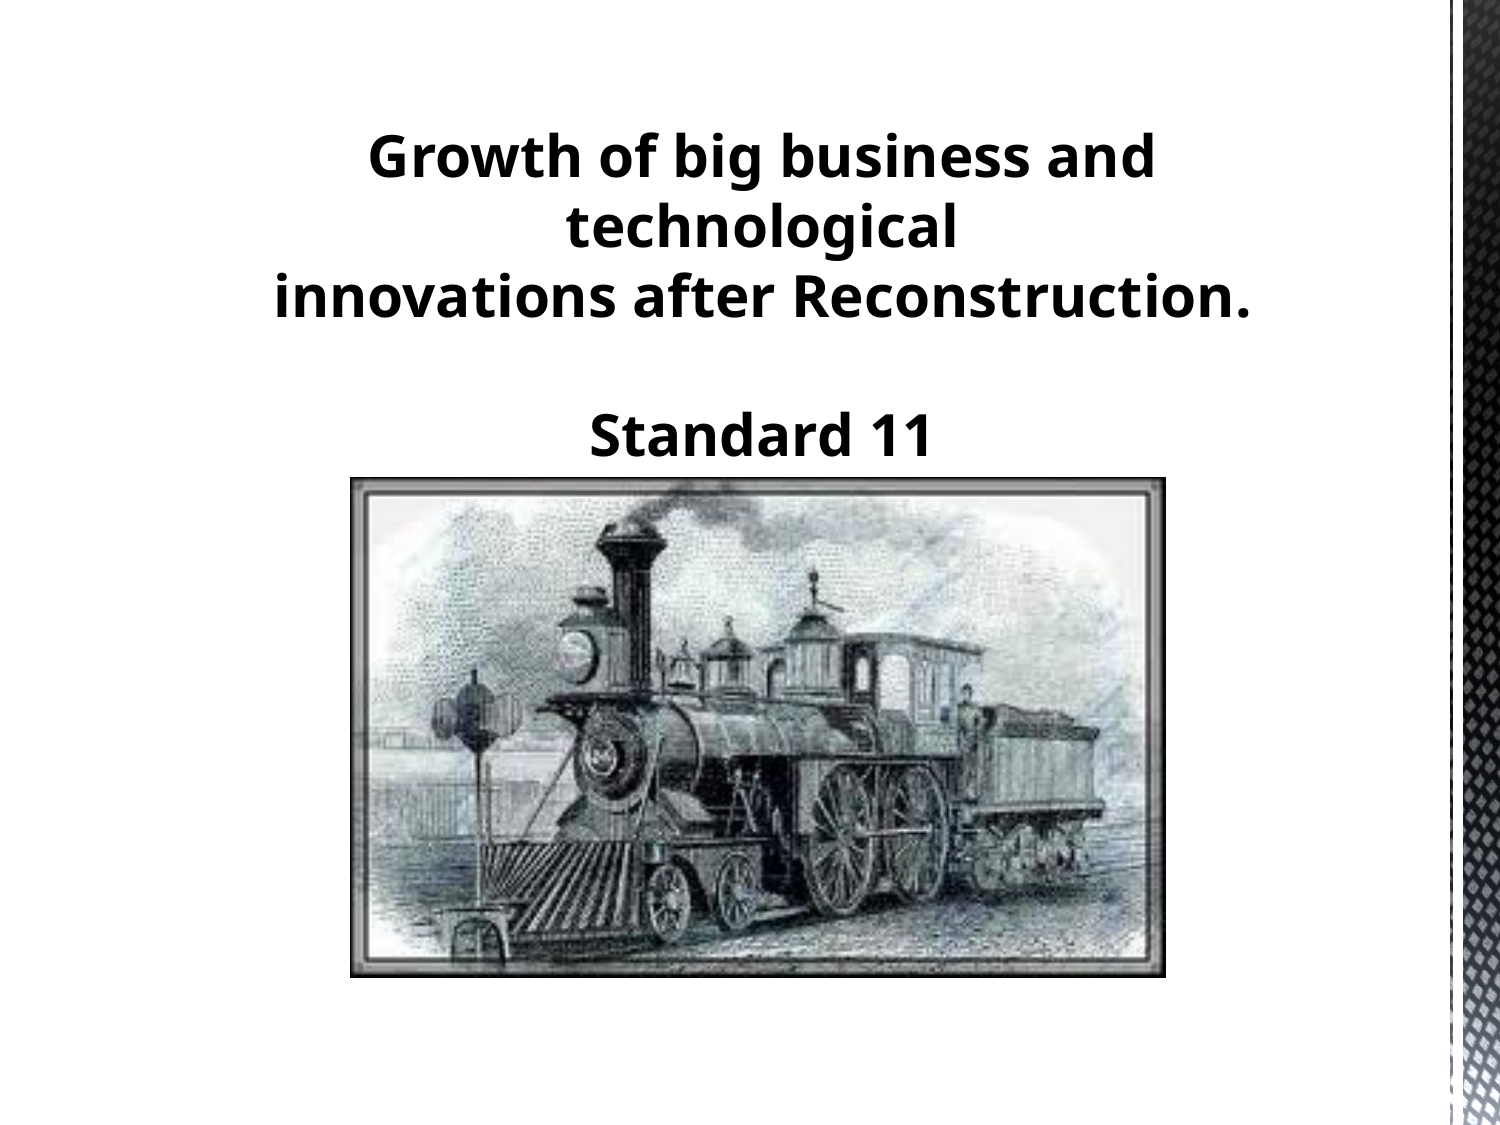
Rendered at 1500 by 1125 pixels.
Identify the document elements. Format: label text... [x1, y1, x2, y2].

picture [349, 477, 1166, 979]
picture [1447, 0, 1500, 1125]
title Growth of big business and technological innovations after Reconstruction. Standard 11 [162, 99, 1363, 488]
